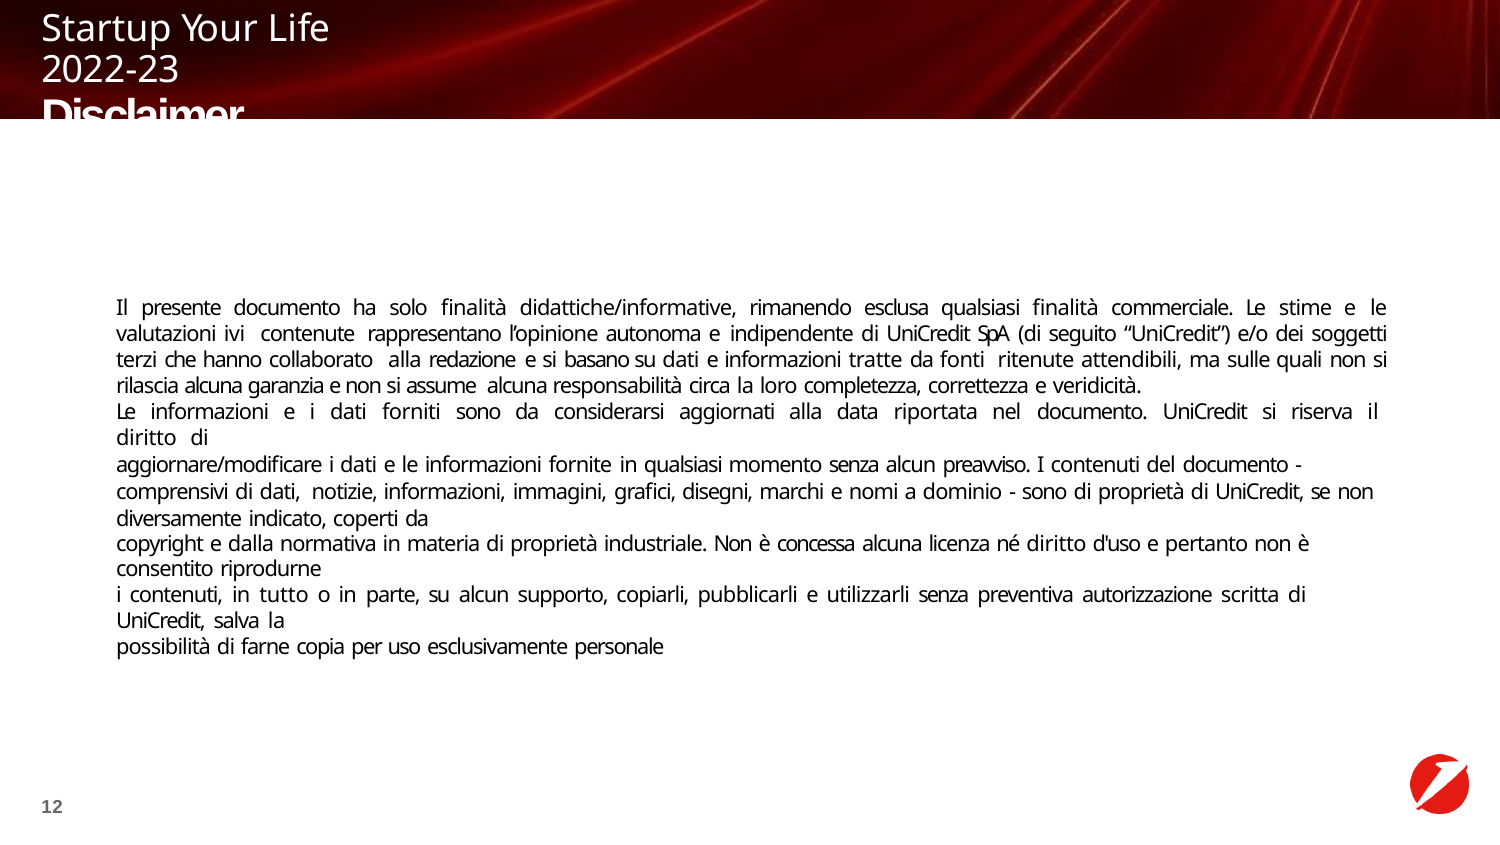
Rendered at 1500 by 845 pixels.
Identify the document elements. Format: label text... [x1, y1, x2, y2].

text_box 12 [39, 792, 66, 818]
picture [0, 0, 1500, 119]
text_box Il presente documento ha solo finalità didattiche/informative, rimanendo esclusa qualsiasi finalità commerciale. Le stime e le valutazioni ivi contenute rappresentano l’opinione autonoma e indipendente di UniCredit SpA (di seguito “UniCredit”) e/o dei soggetti terzi che hanno collaborato alla redazione e si basano su dati e informazioni tratte da fonti ritenute attendibili, ma sulle quali non si rilascia alcuna garanzia e non si assume alcuna responsabilità circa la loro completezza, correttezza e veridicità. Le informazioni e i dati forniti sono da considerarsi aggiornati alla data riportata nel documento. UniCredit si riserva il diritto di aggiornare/modificare i dati e le informazioni fornite in qualsiasi momento senza alcun preavviso. I contenuti del documento - comprensivi di dati, notizie, informazioni, immagini, grafici, disegni, marchi e nomi a dominio - sono di proprietà di UniCredit, se non diversamente indicato, coperti da copyright e dalla normativa in materia di proprietà industriale. Non è concessa alcuna licenza né diritto d'uso e pertanto non è consentito riprodurne i contenuti, in tutto o in parte, su alcun supporto, copiarli, pubblicarli e utilizzarli senza preventiva autorizzazione scritta di UniCredit, salva la possibilità di farne copia per uso esclusivamente personale [114, 291, 1389, 660]
title Startup Your Life 2022-23 Disclaimer [39, 6, 424, 150]
picture [1410, 754, 1469, 814]
